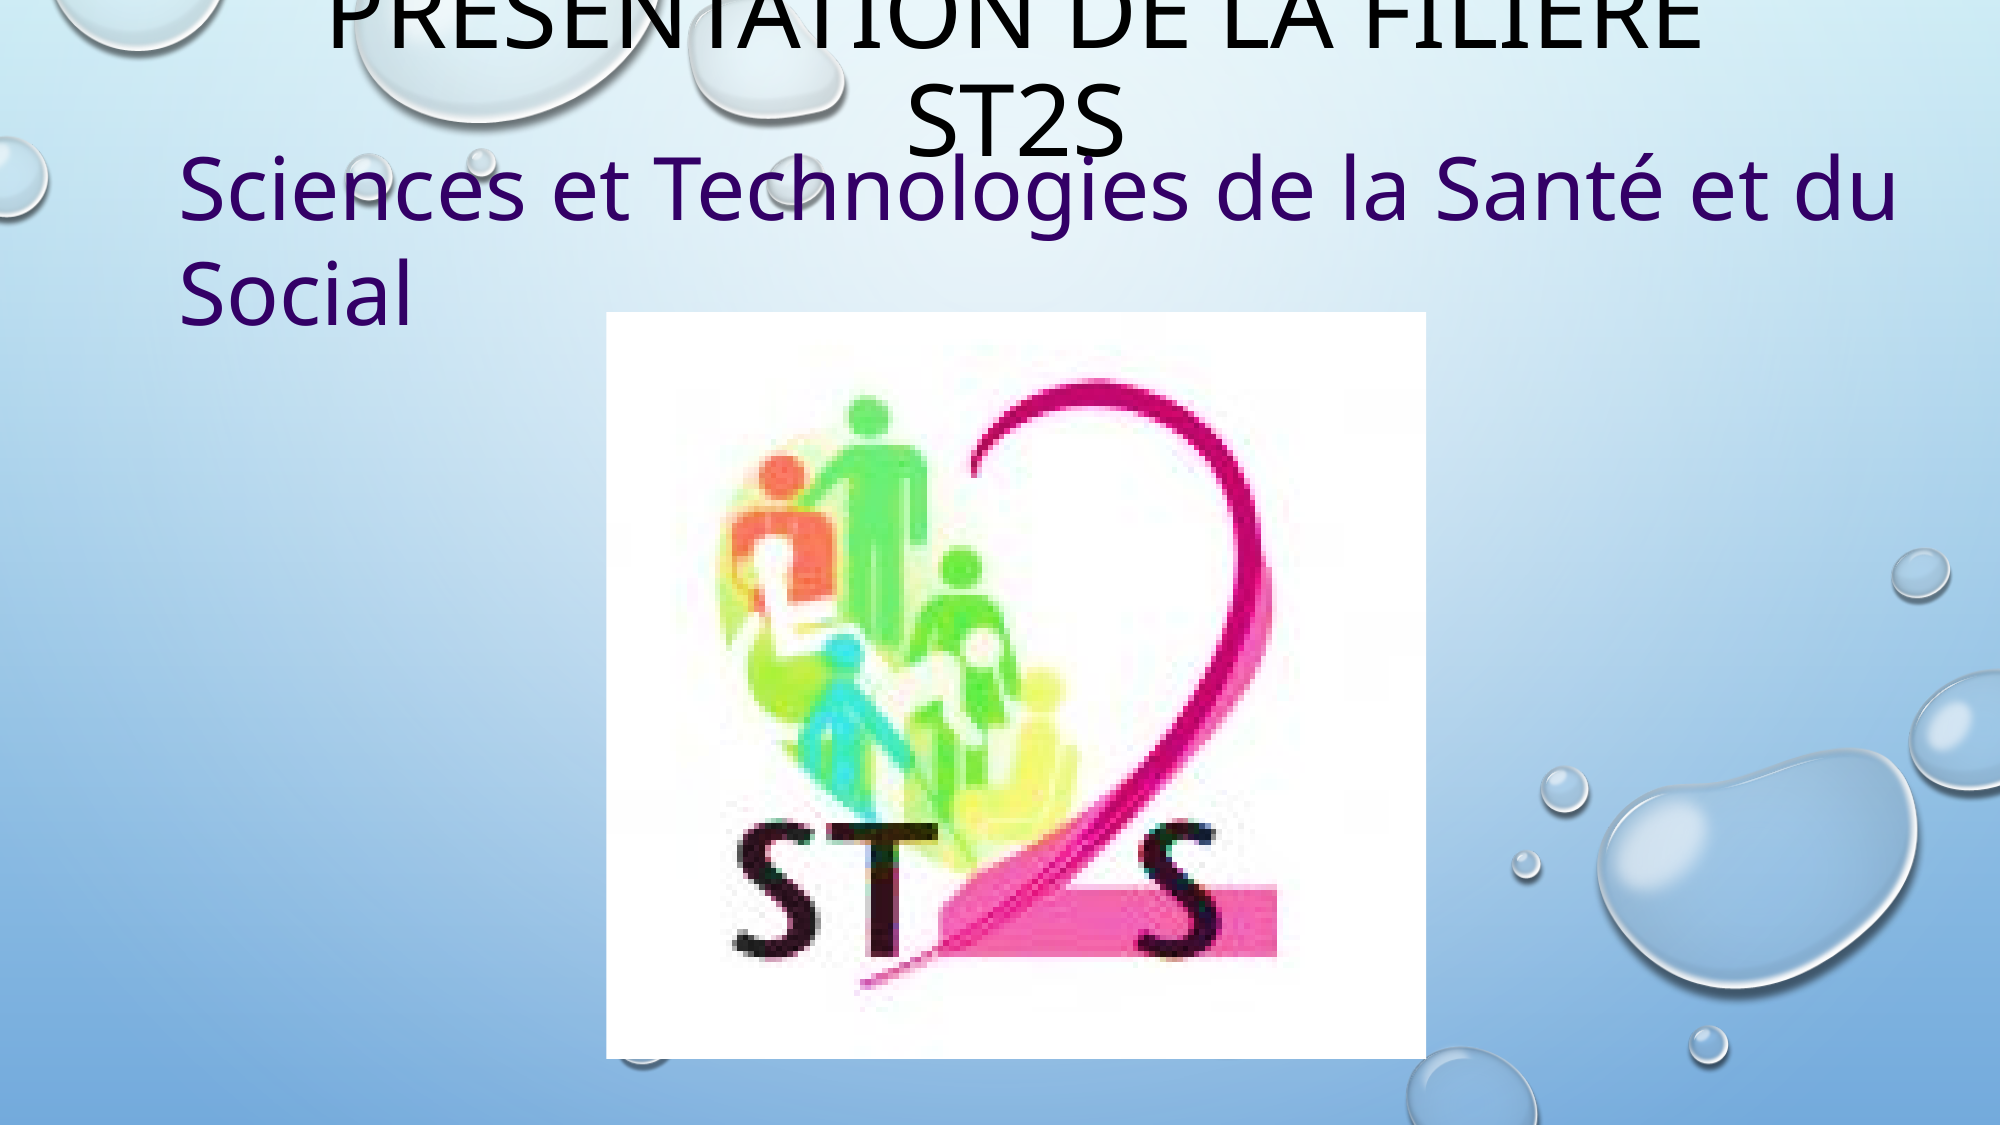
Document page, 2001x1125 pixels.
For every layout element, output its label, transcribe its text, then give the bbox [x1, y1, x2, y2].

picture [0, 0, 2000, 1125]
subtitle Sciences et Technologies de la Santé et du Social [163, 0, 1916, 618]
